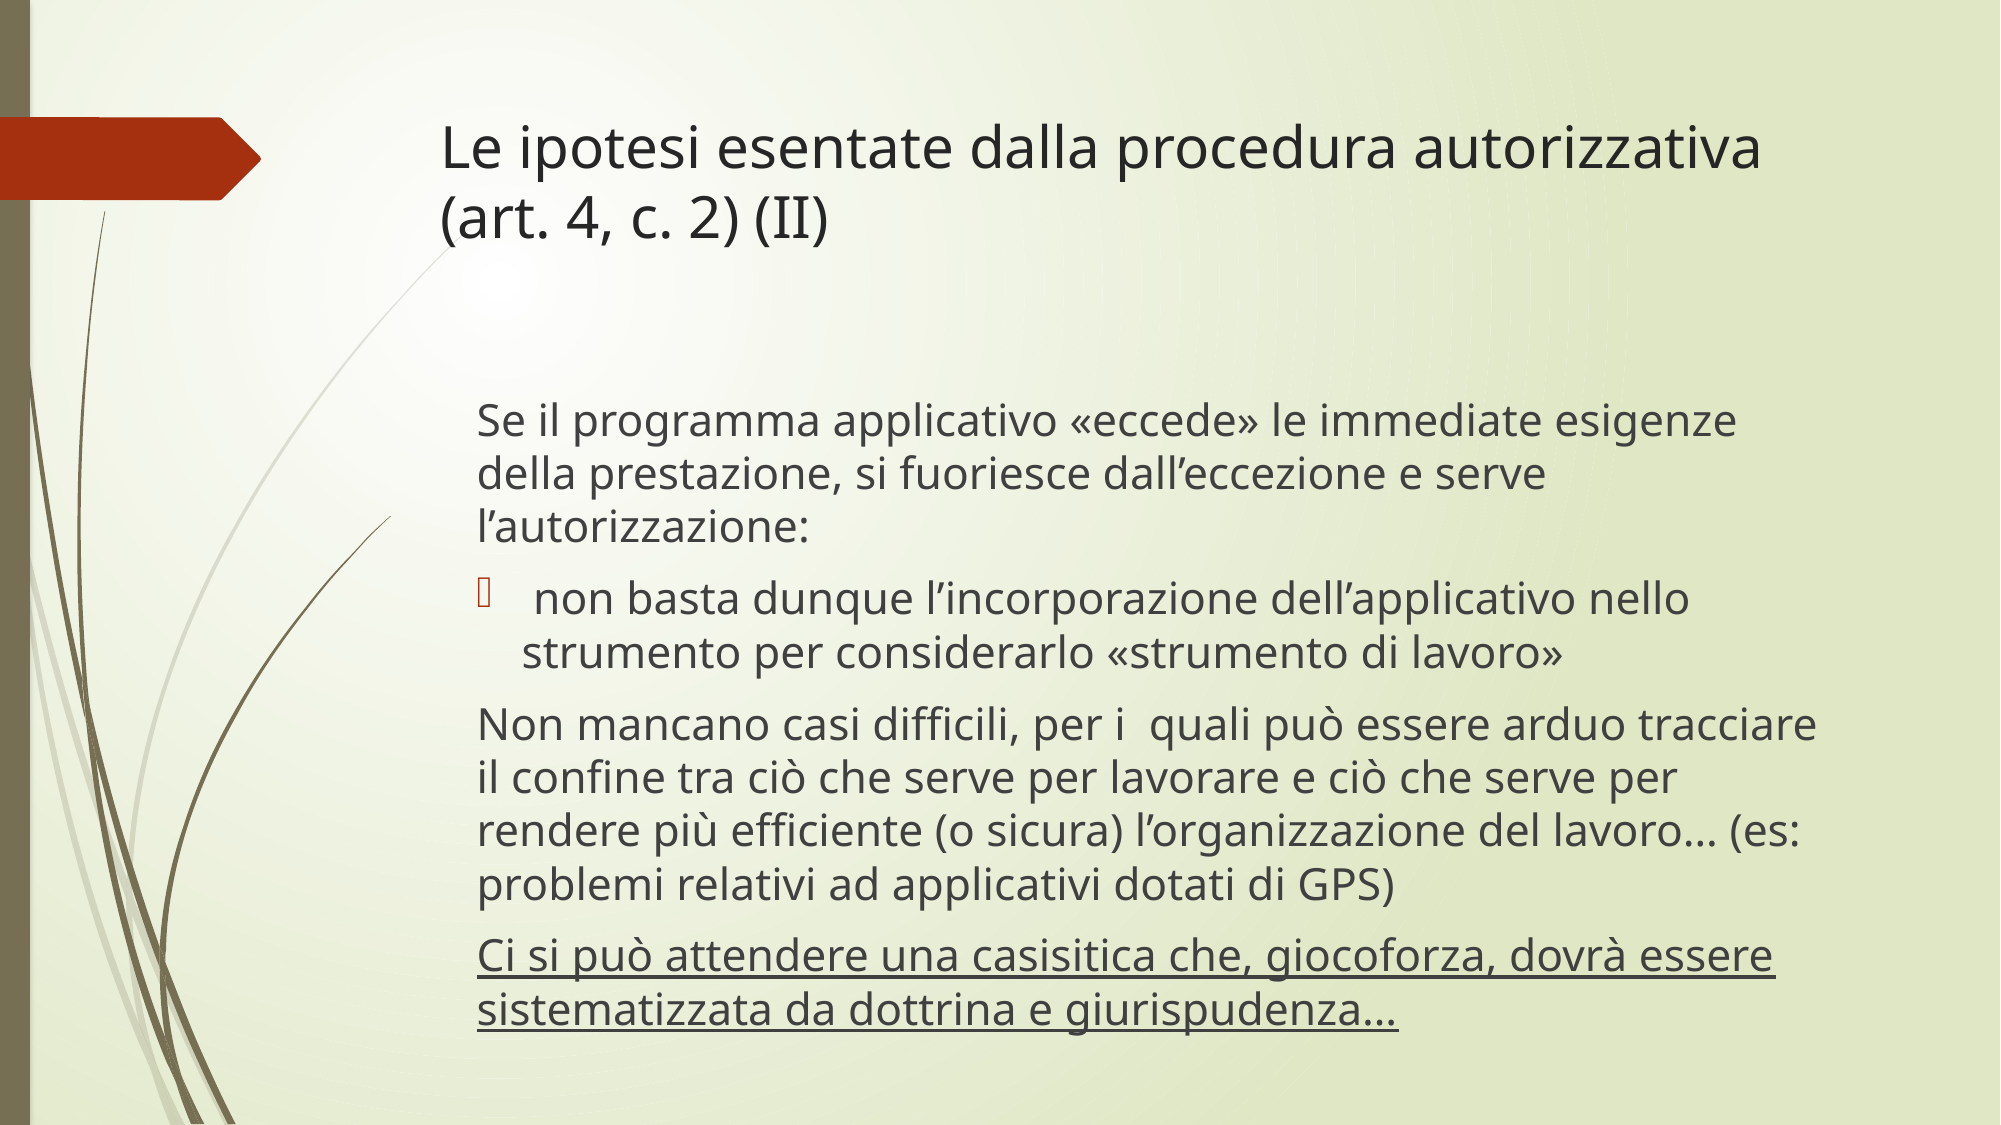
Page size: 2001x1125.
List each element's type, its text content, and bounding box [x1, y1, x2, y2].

list Se il programma applicativo «eccede» le immediate esigenze della prestazione, si fuoriesce dall’eccezione e serve l’autorizzazione: non basta dunque l’incorporazione dell’applicativo nello strumento per considerarlo «strumento di lavoro» Non mancano casi difficili, per i quali può essere arduo tracciare il confine tra ciò che serve per lavorare e ciò che serve per rendere più efficiente (o sicura) l’organizzazione del lavoro… (es: problemi relativi ad applicativi dotati di GPS) Ci si può attendere una casisitica che, giocoforza, dovrà essere sistematizzata da dottrina e giurispudenza… [389, 312, 1852, 1044]
title Le ipotesi esentate dalla procedura autorizzativa (art. 4, c. 2) (II) [425, 102, 1888, 313]
